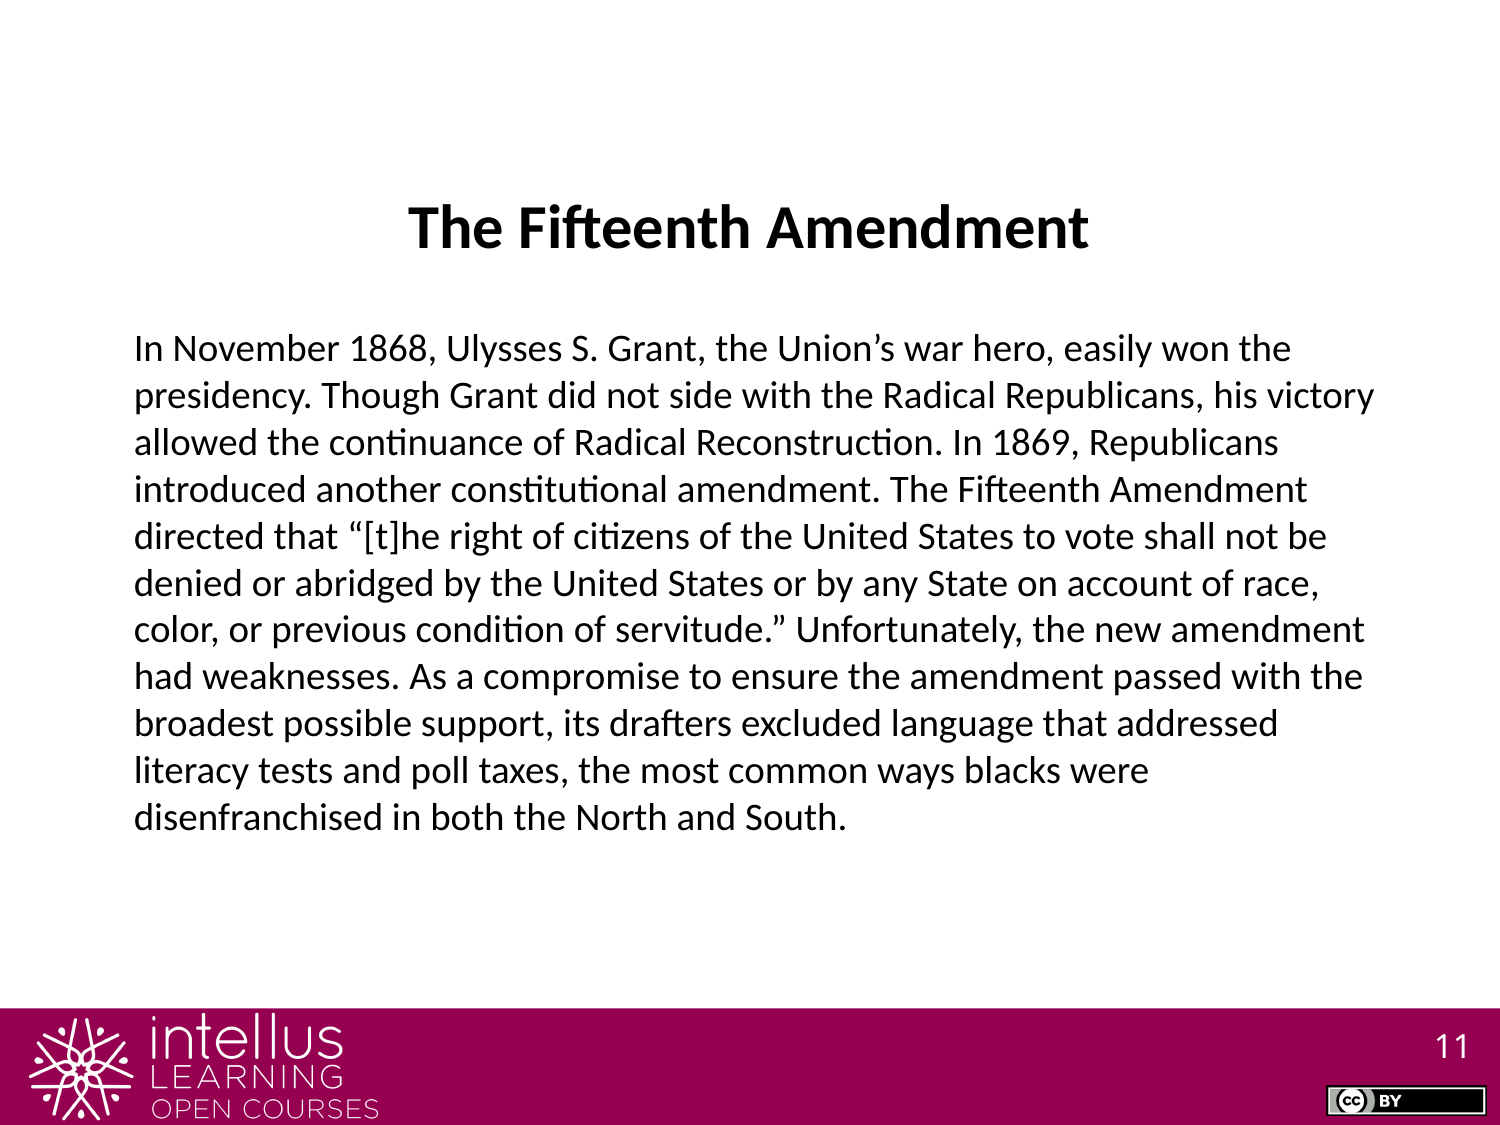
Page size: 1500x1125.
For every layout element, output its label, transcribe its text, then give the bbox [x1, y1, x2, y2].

picture [28, 1008, 379, 1125]
slide_number 11 [1136, 1018, 1487, 1079]
text_box In November 1868, Ulysses S. Grant, the Union’s war hero, easily won the presidency. Though Grant did not side with the Radical Republicans, his victory allowed the continuance of Radical Reconstruction. In 1869, Republicans introduced another constitutional amendment. The Fifteenth Amendment directed that “[t]he right of citizens of the United States to vote shall not be denied or abridged by the United States or by any State on account of race, color, or previous condition of servitude.” Unfortunately, the new amendment had weaknesses. As a compromise to ensure the amendment passed with the broadest possible support, its drafters excluded language that addressed literacy tests and poll taxes, the most common ways blacks were disenfranchised in both the North and South. [119, 315, 1408, 880]
text_box The Fifteenth Amendment [74, 153, 1425, 295]
picture [1326, 1085, 1487, 1116]
